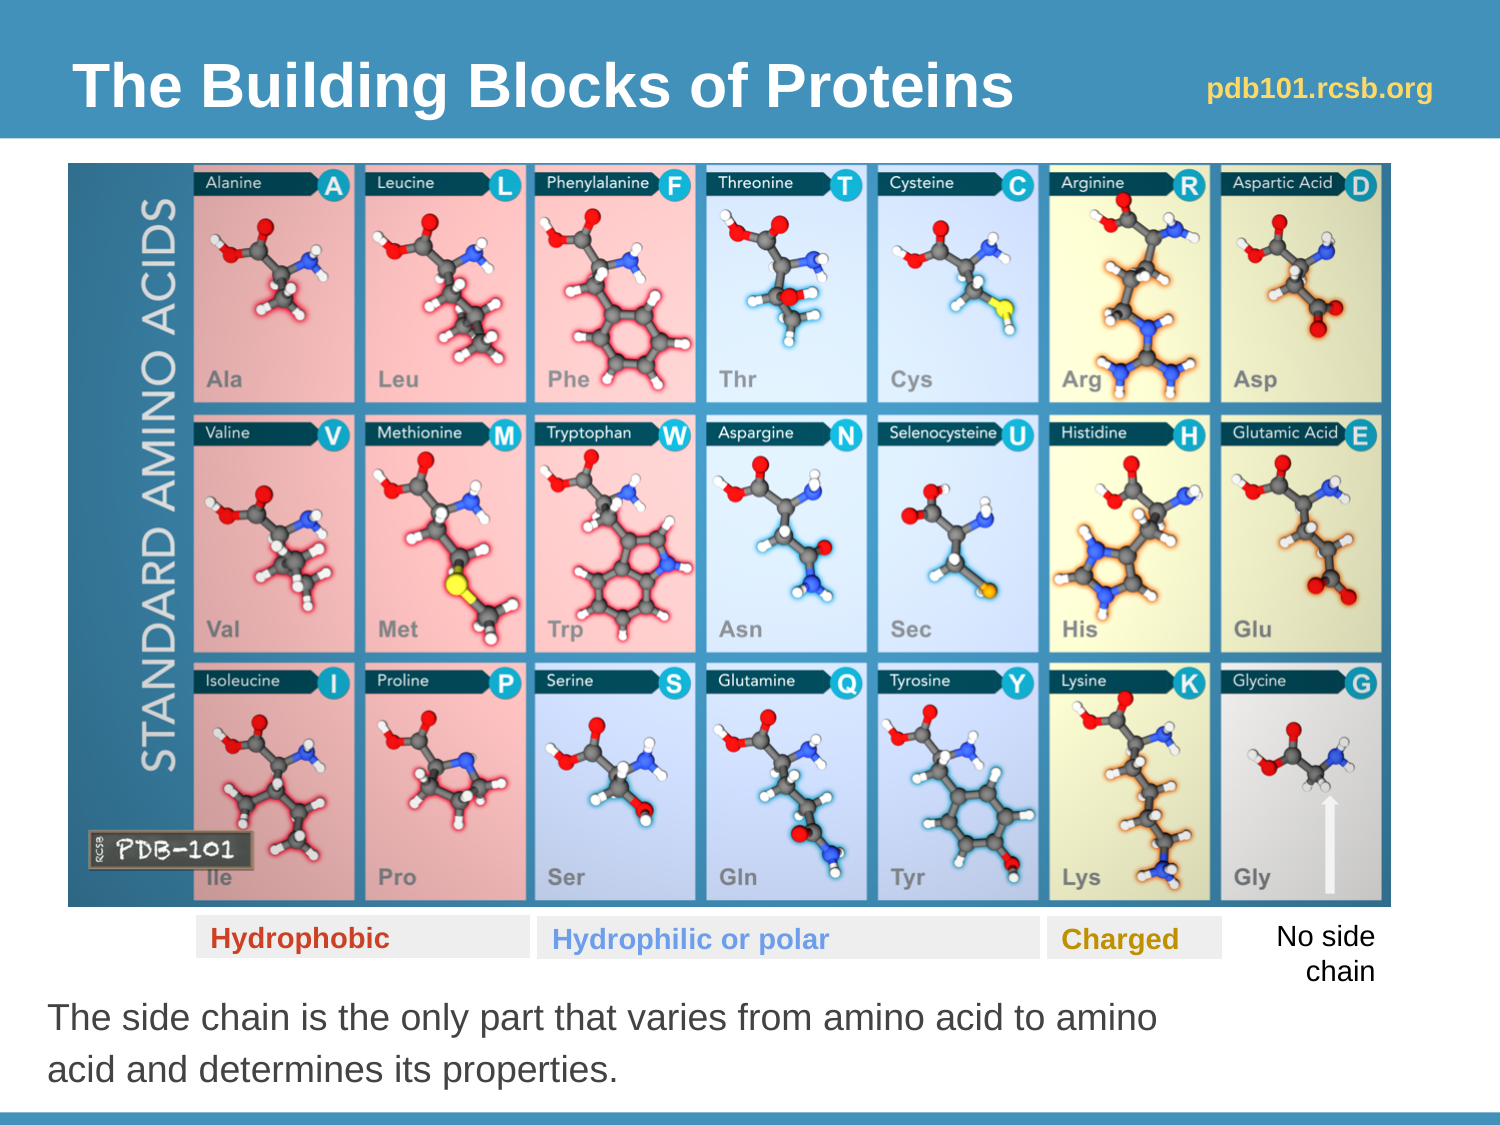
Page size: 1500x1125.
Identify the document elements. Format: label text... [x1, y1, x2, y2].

title The Building Blocks of Proteins [57, 29, 1163, 116]
subtitle The side chain is the only part that varies from amino acid to amino acid and determines its properties. [32, 971, 1410, 1075]
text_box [68, 162, 1391, 961]
